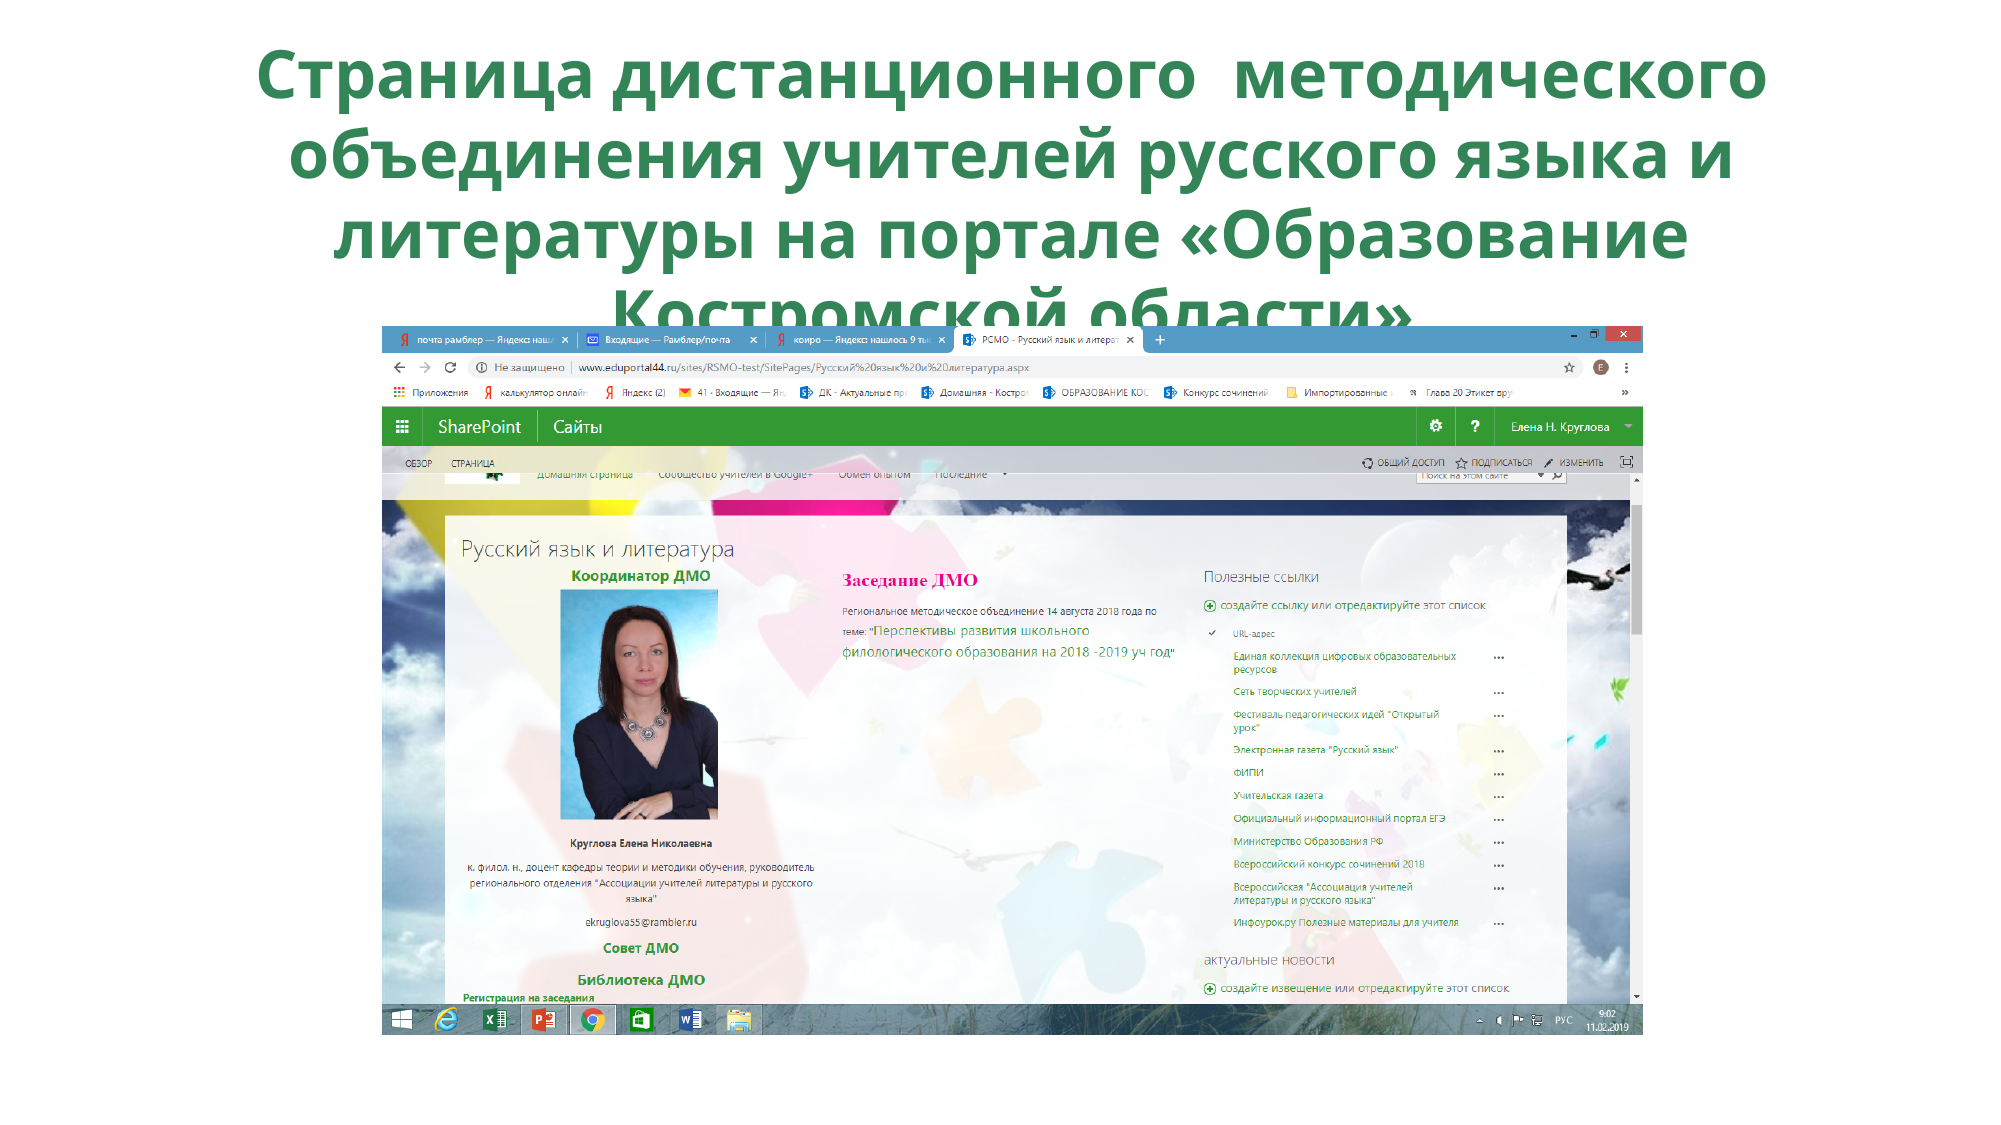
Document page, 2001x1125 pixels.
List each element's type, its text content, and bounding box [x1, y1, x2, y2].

picture [382, 326, 1643, 1035]
text_box Страница дистанционного методического объединения учителей русского языка и литературы на портале «Образование Костромской области» [99, 24, 1925, 360]
